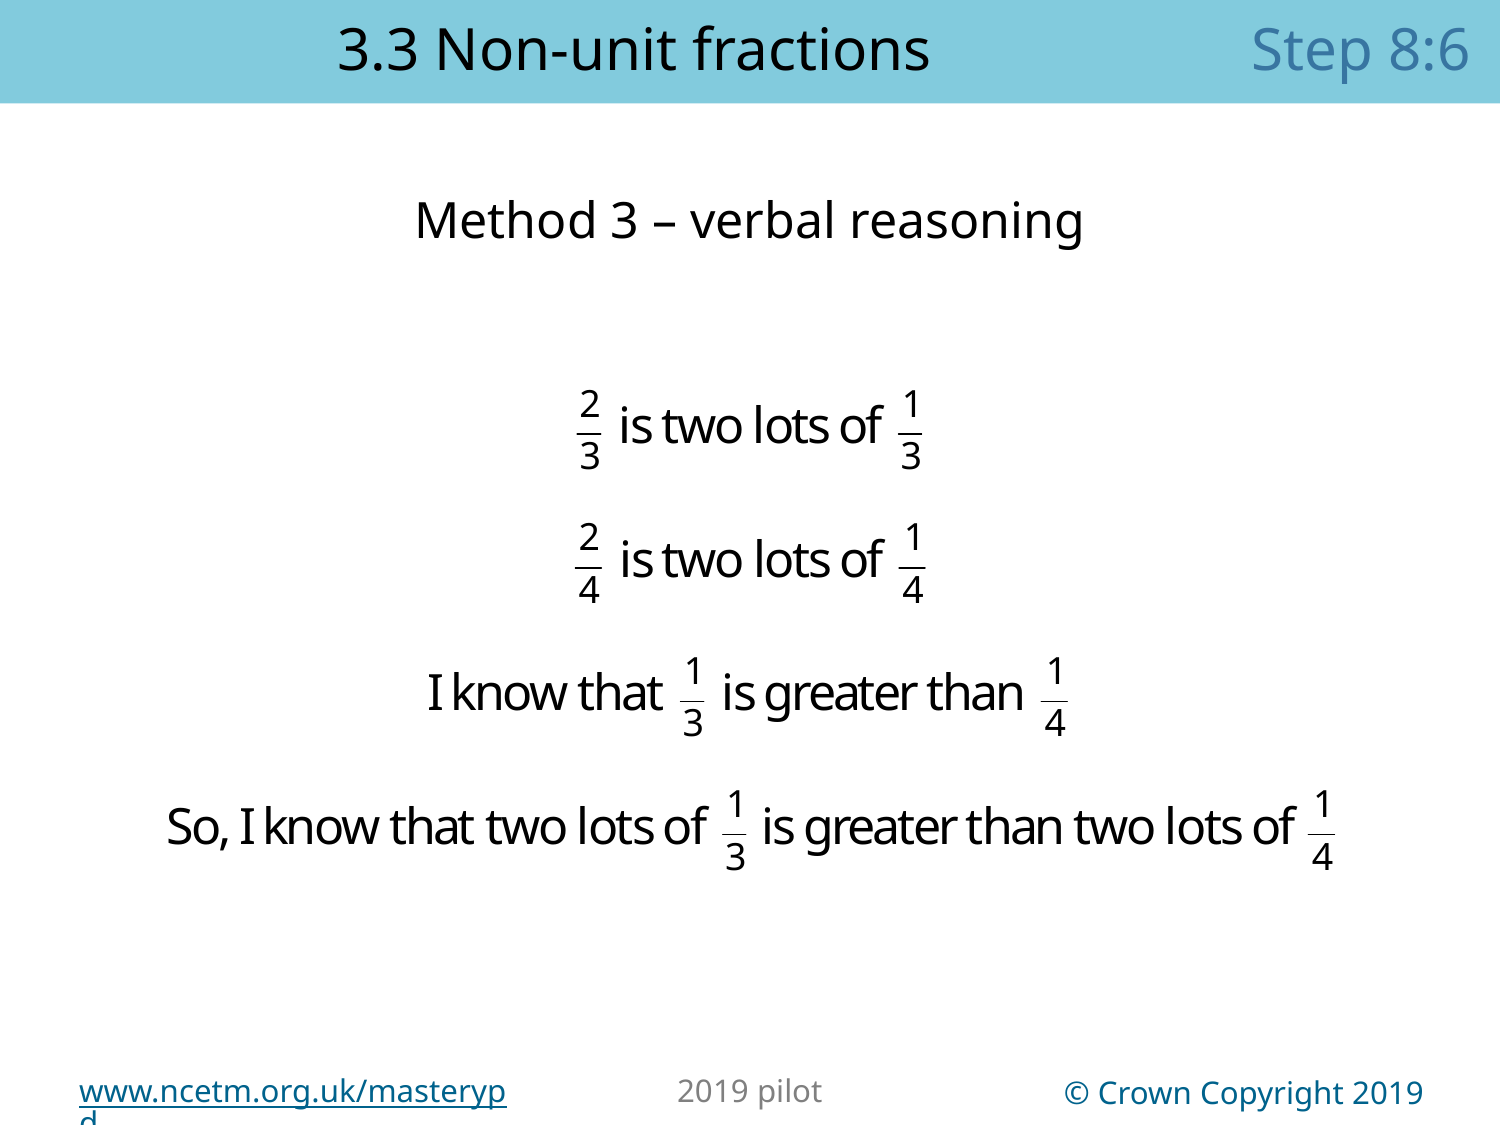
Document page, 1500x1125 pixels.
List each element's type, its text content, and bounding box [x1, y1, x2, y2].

text_box Method 3 – verbal reasoning [0, 181, 1500, 257]
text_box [571, 516, 930, 609]
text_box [426, 650, 1073, 742]
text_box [163, 783, 1339, 876]
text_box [572, 382, 928, 475]
list 3.3 Non-unit fractions Step 8:6 [0, 0, 1500, 104]
